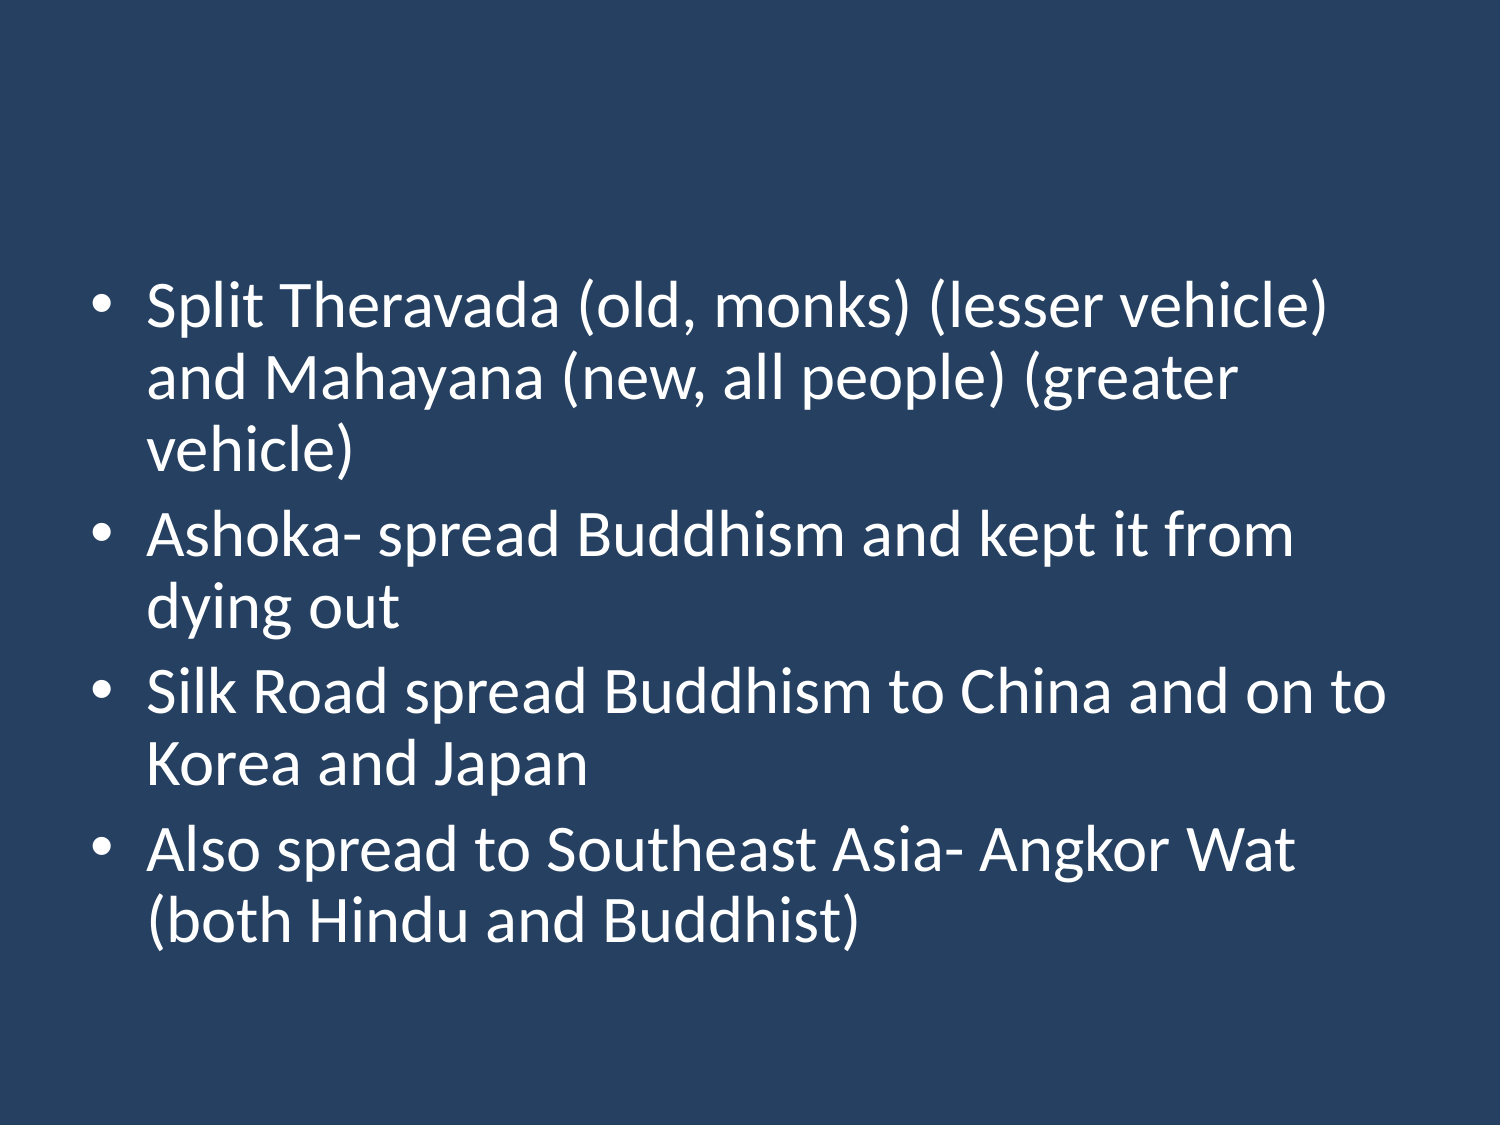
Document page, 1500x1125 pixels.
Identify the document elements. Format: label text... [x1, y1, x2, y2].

list Split Theravada (old, monks) (lesser vehicle) and Mahayana (new, all people) (greater vehicle) Ashoka- spread Buddhism and kept it from dying out Silk Road spread Buddhism to China and on to Korea and Japan Also spread to Southeast Asia- Angkor Wat (both Hindu and Buddhist) [75, 262, 1425, 1005]
